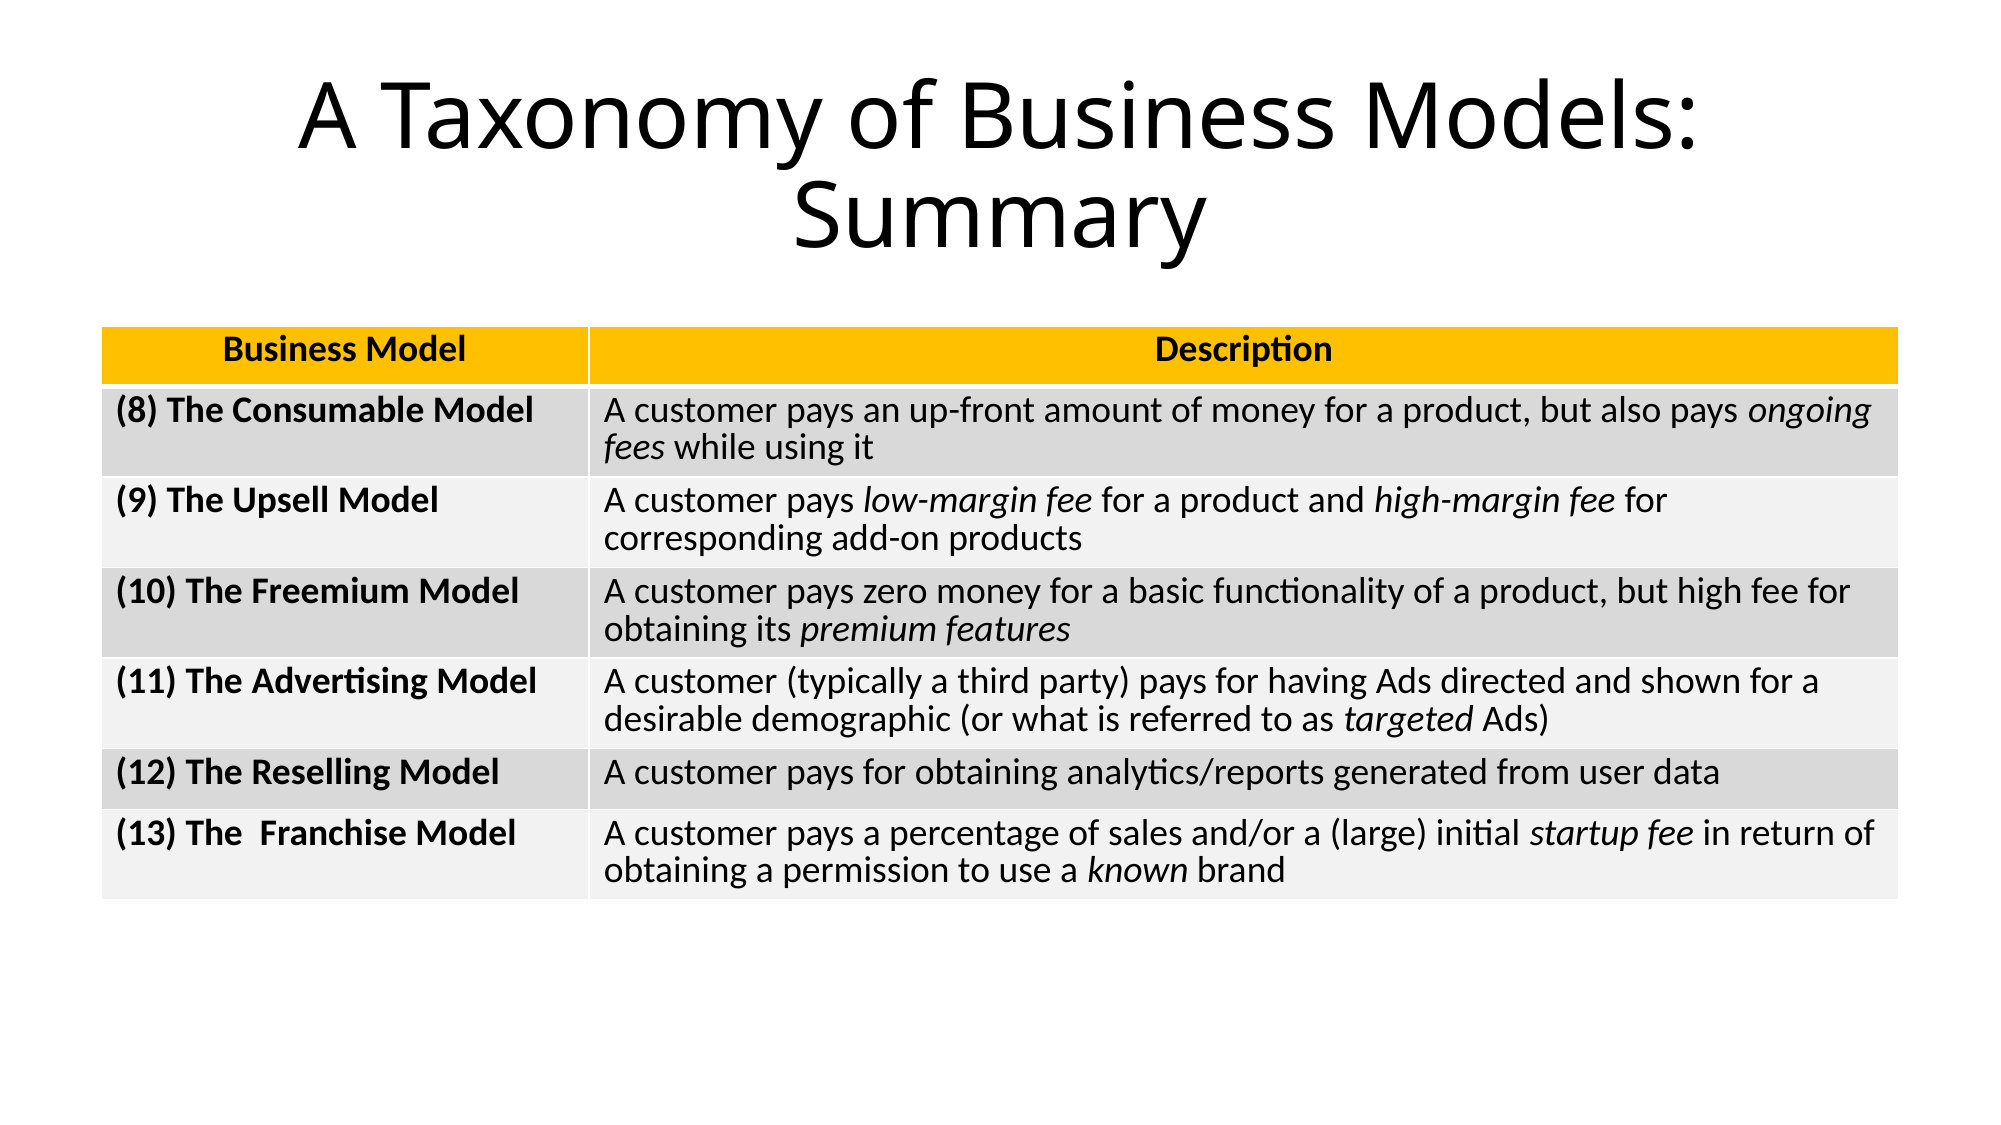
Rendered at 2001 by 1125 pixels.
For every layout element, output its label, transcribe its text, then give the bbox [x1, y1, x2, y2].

table_cell A customer pays for obtaining analytics/reports generated from user data [590, 749, 1898, 809]
table_cell A customer pays a percentage of sales and/or a (large) initial startup fee in return of obtaining a permission to use a known brand [590, 810, 1898, 899]
table_cell (8) The Consumable Model [102, 389, 588, 476]
table_cell (10) The Freemium Model [102, 568, 588, 657]
table_cell A customer (typically a third party) pays for having Ads directed and shown for a desirable demographic (or what is referred to as targeted Ads) [590, 659, 1898, 748]
table_cell (12) The Reselling Model [102, 749, 588, 809]
table_cell (13) The Franchise Model [102, 810, 588, 899]
title A Taxonomy of Business Models: Summary [137, 59, 1863, 278]
table_cell A customer pays an up-front amount of money for a product, but also pays ongoing fees while using it [590, 389, 1898, 476]
table_cell A customer pays low-margin fee for a product and high-margin fee for corresponding add-on products [590, 478, 1898, 567]
table_header Business Model [102, 327, 588, 384]
table_header Description [590, 327, 1898, 384]
table_cell (9) The Upsell Model [102, 478, 588, 567]
table_cell A customer pays zero money for a basic functionality of a product, but high fee for obtaining its premium features [590, 568, 1898, 657]
table_cell (11) The Advertising Model [102, 659, 588, 748]
